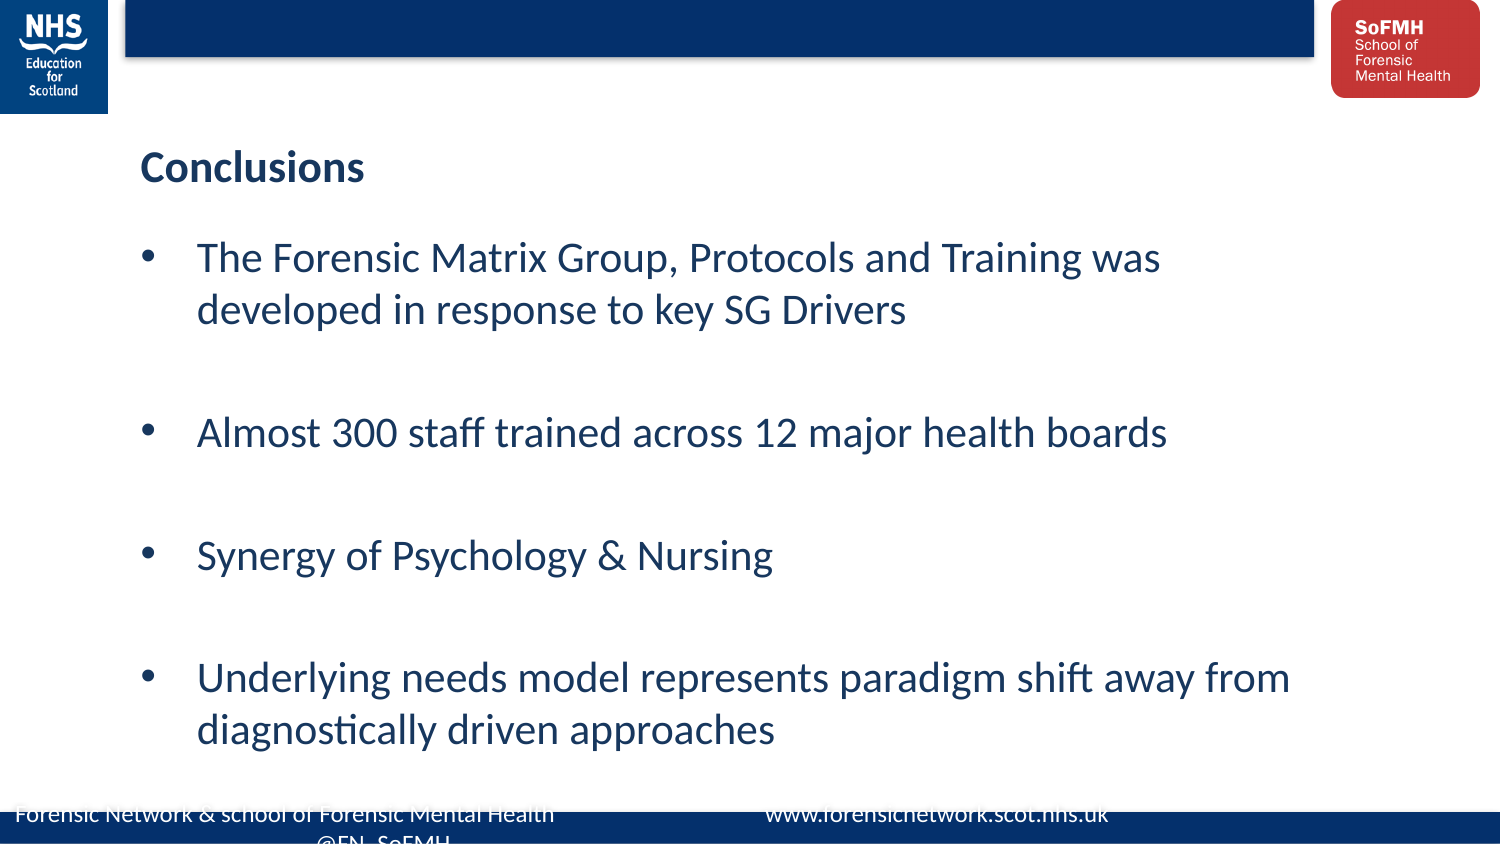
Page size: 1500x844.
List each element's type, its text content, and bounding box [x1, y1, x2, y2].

picture [0, 0, 108, 114]
list The Forensic Matrix Group, Protocols and Training was developed in response to key SG Drivers Almost 300 staff trained across 12 major health boards Synergy of Psychology & Nursing Underlying needs model represents paradigm shift away from diagnostically driven approaches [125, 221, 1310, 774]
picture [1331, 0, 1480, 98]
list Conclusions [125, 116, 1310, 202]
